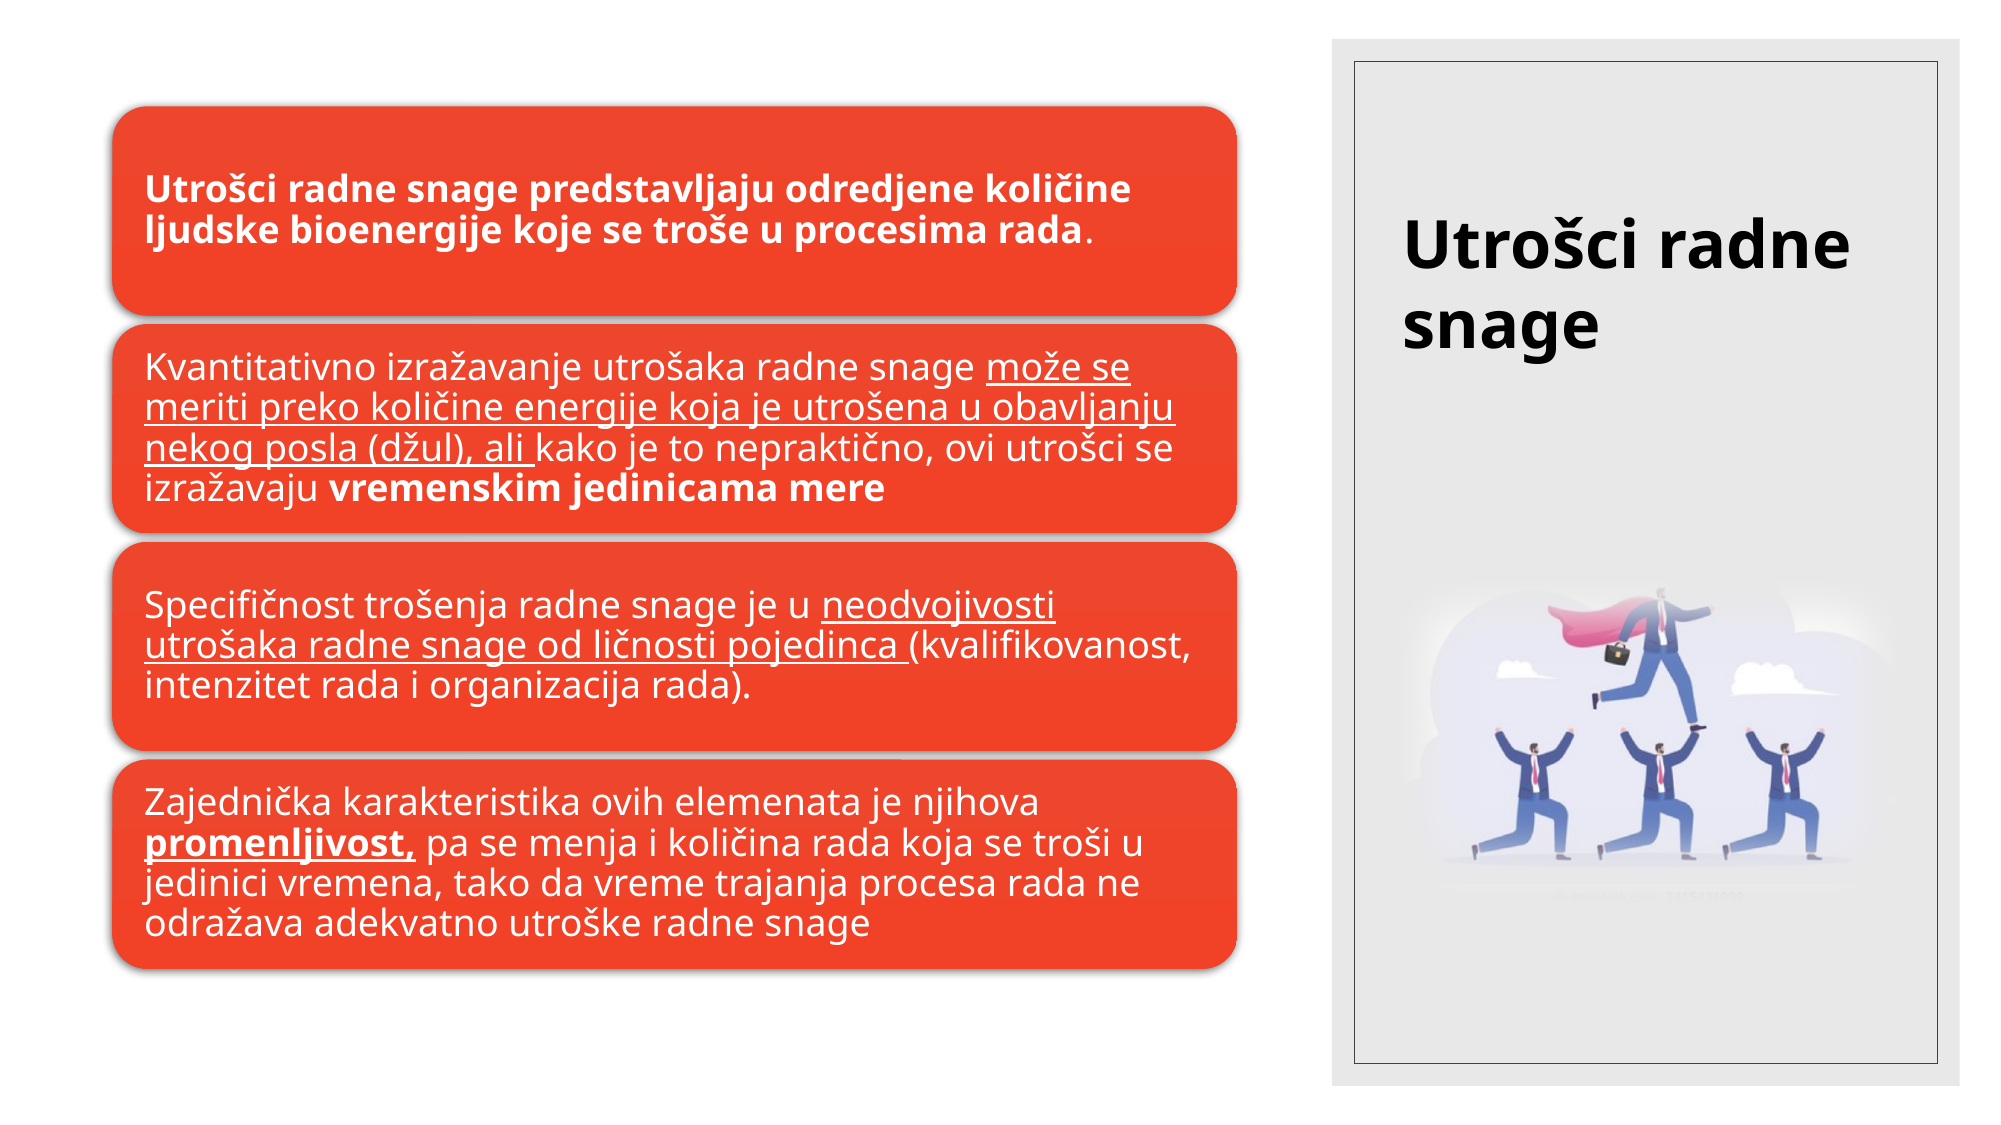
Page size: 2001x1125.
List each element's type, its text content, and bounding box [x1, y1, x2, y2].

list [112, 99, 1238, 975]
picture [1382, 565, 1914, 908]
title Utrošci radne snage [1387, 99, 1907, 370]
